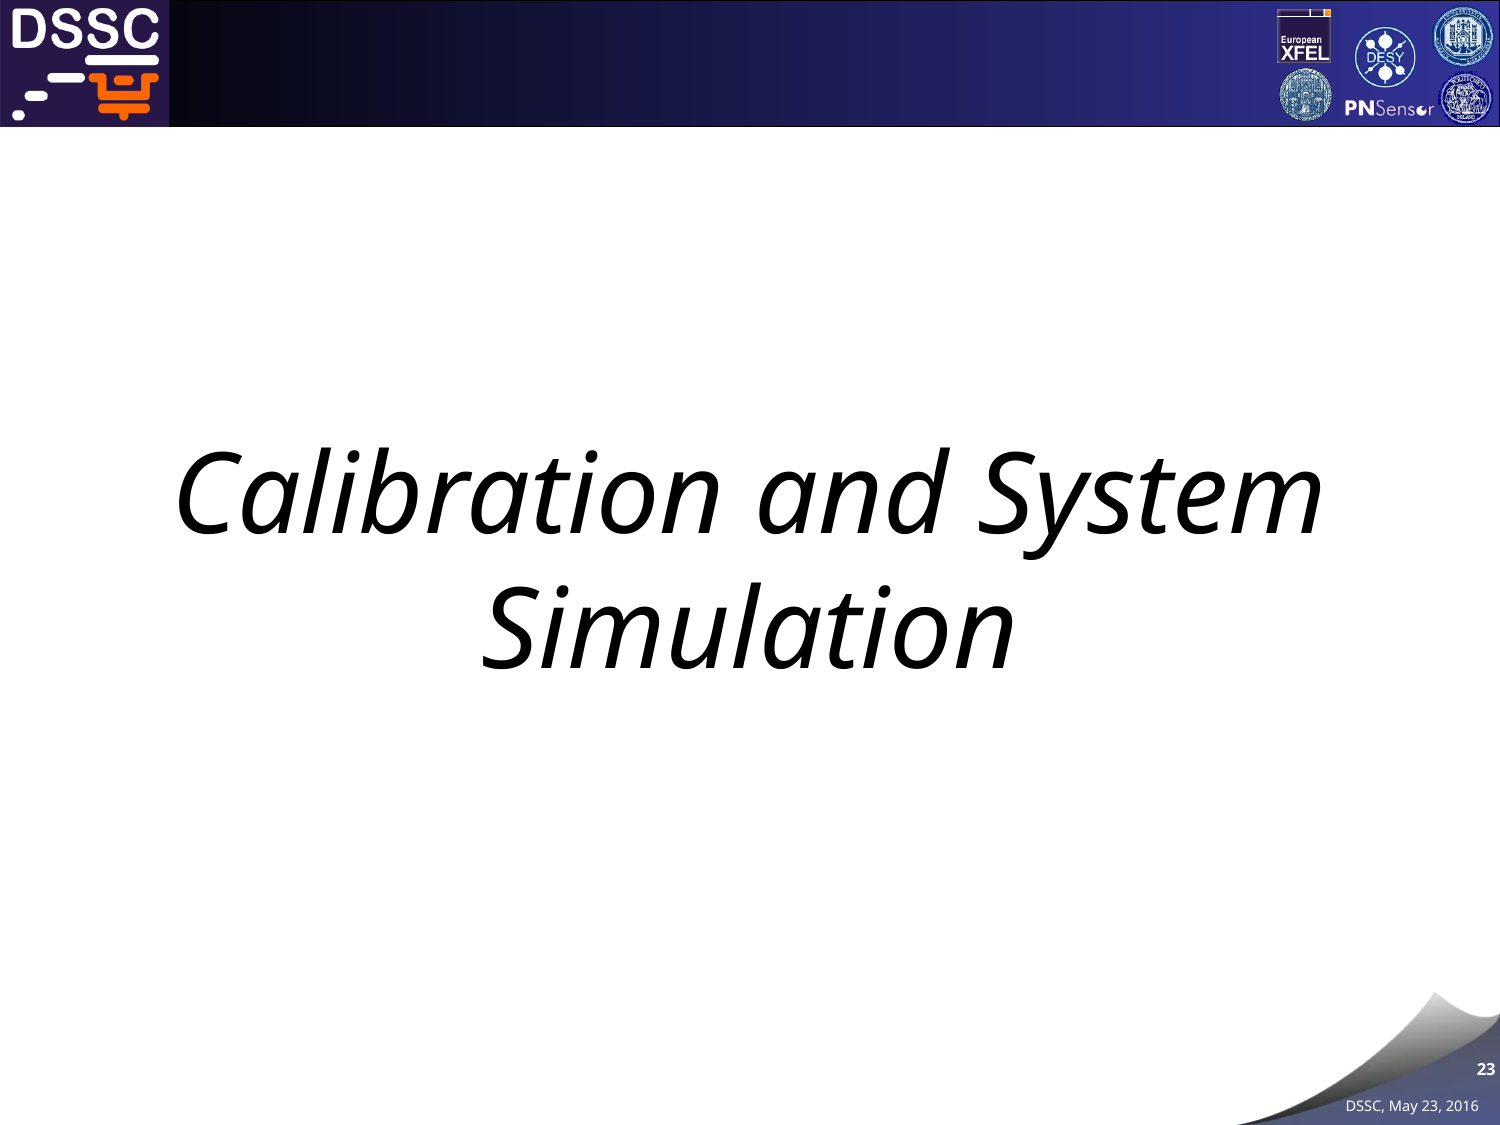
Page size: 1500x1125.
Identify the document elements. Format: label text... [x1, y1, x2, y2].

picture [1341, 96, 1437, 119]
picture [1354, 26, 1416, 88]
picture [0, 0, 169, 127]
picture [1432, 5, 1494, 67]
picture [1438, 71, 1493, 125]
text_box Calibration and System Simulation [0, 413, 1500, 699]
picture [1279, 68, 1332, 121]
picture [1277, 9, 1331, 63]
picture [1226, 991, 1500, 1125]
